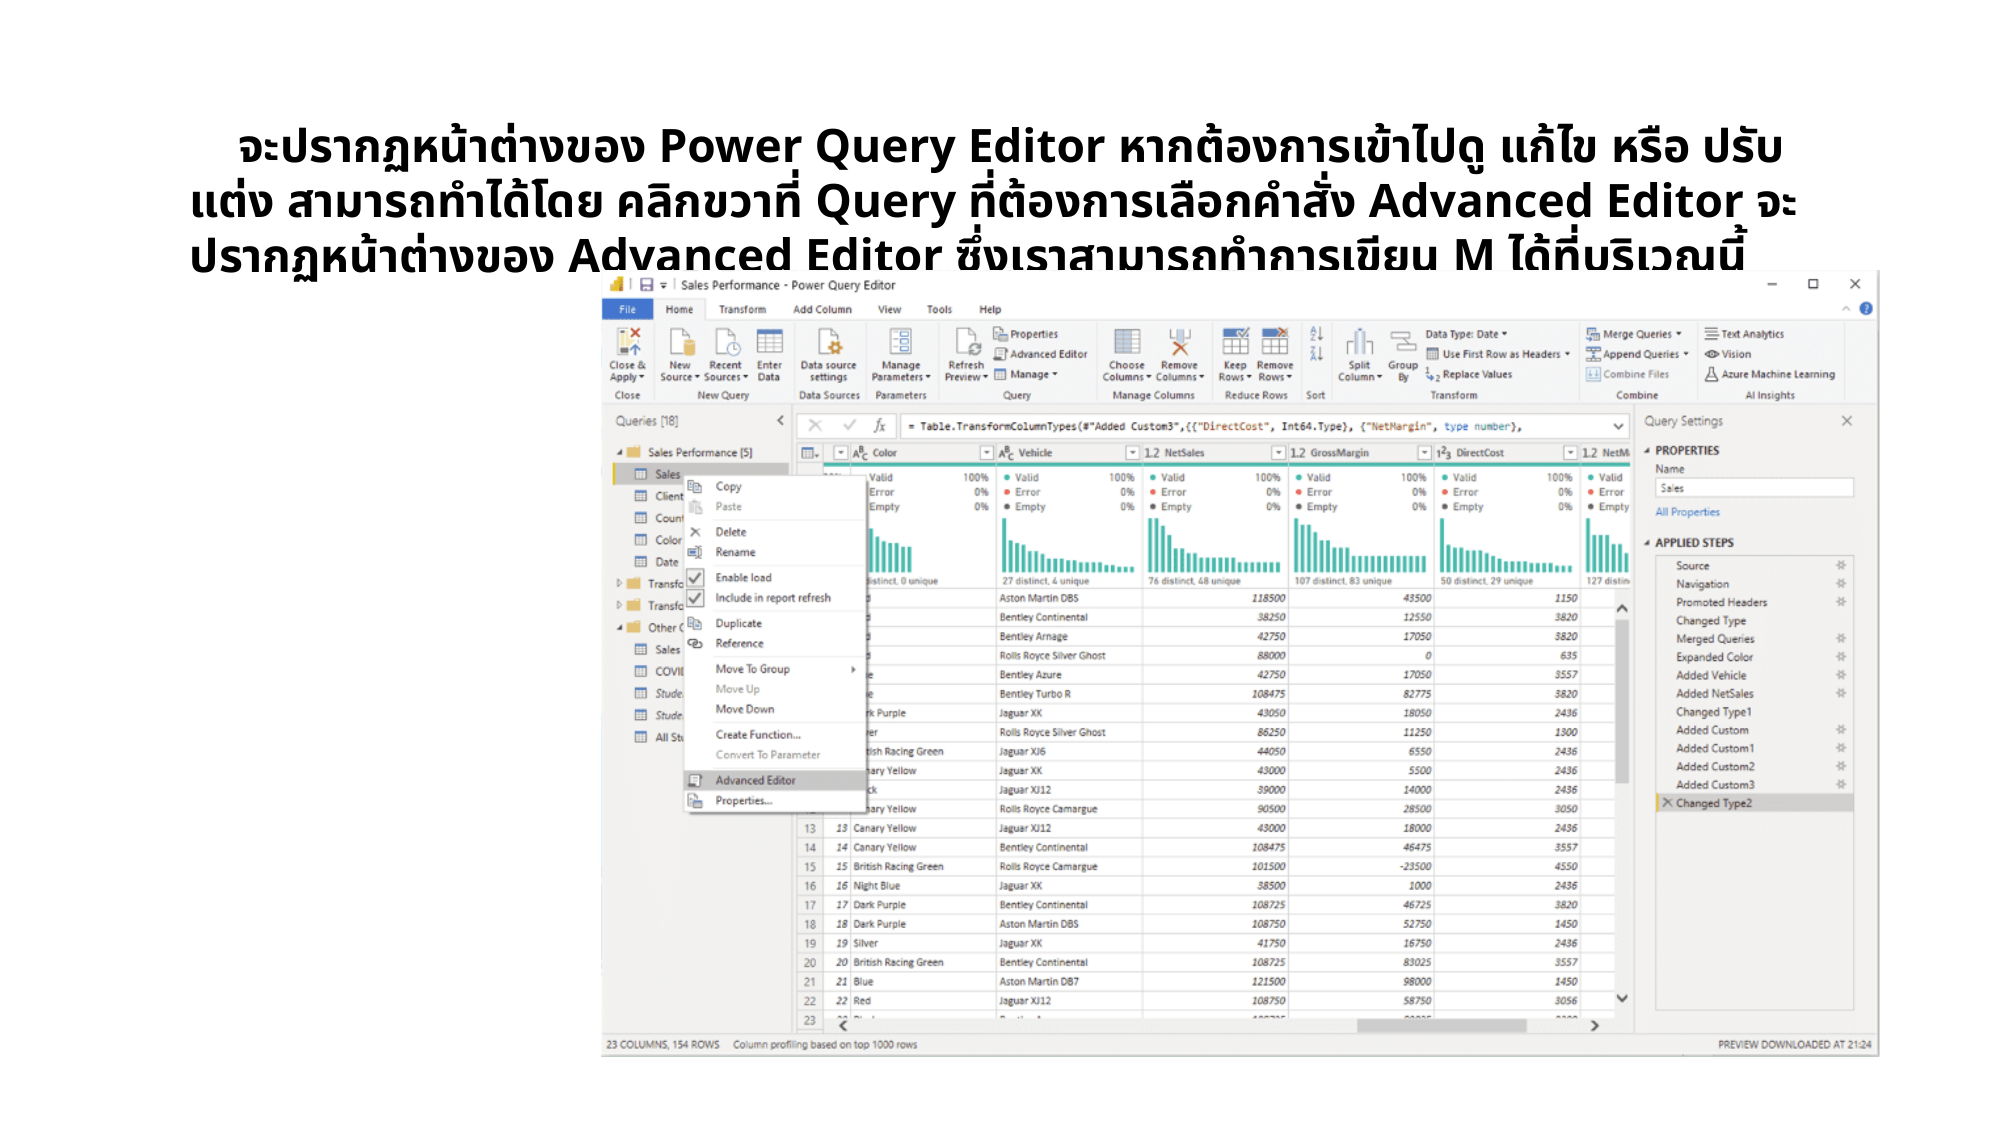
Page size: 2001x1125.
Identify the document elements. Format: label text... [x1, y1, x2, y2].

list จะปรากฏหน้าต่างของ Power Query Editor หากต้องการเข้าไปดู แก้ไข หรือ ปรับแต่ง สามารถทำได้โดย คลิกขวาที่ Query ที่ต้องการเลือกคำสั่ง Advanced Editor จะปรากฏหน้าต่างของ Advanced Editor ซึ่งเราสามารถทำการเขียน M ได้ที่บริเวณนี้ [175, 109, 1882, 347]
picture [601, 270, 1883, 1058]
